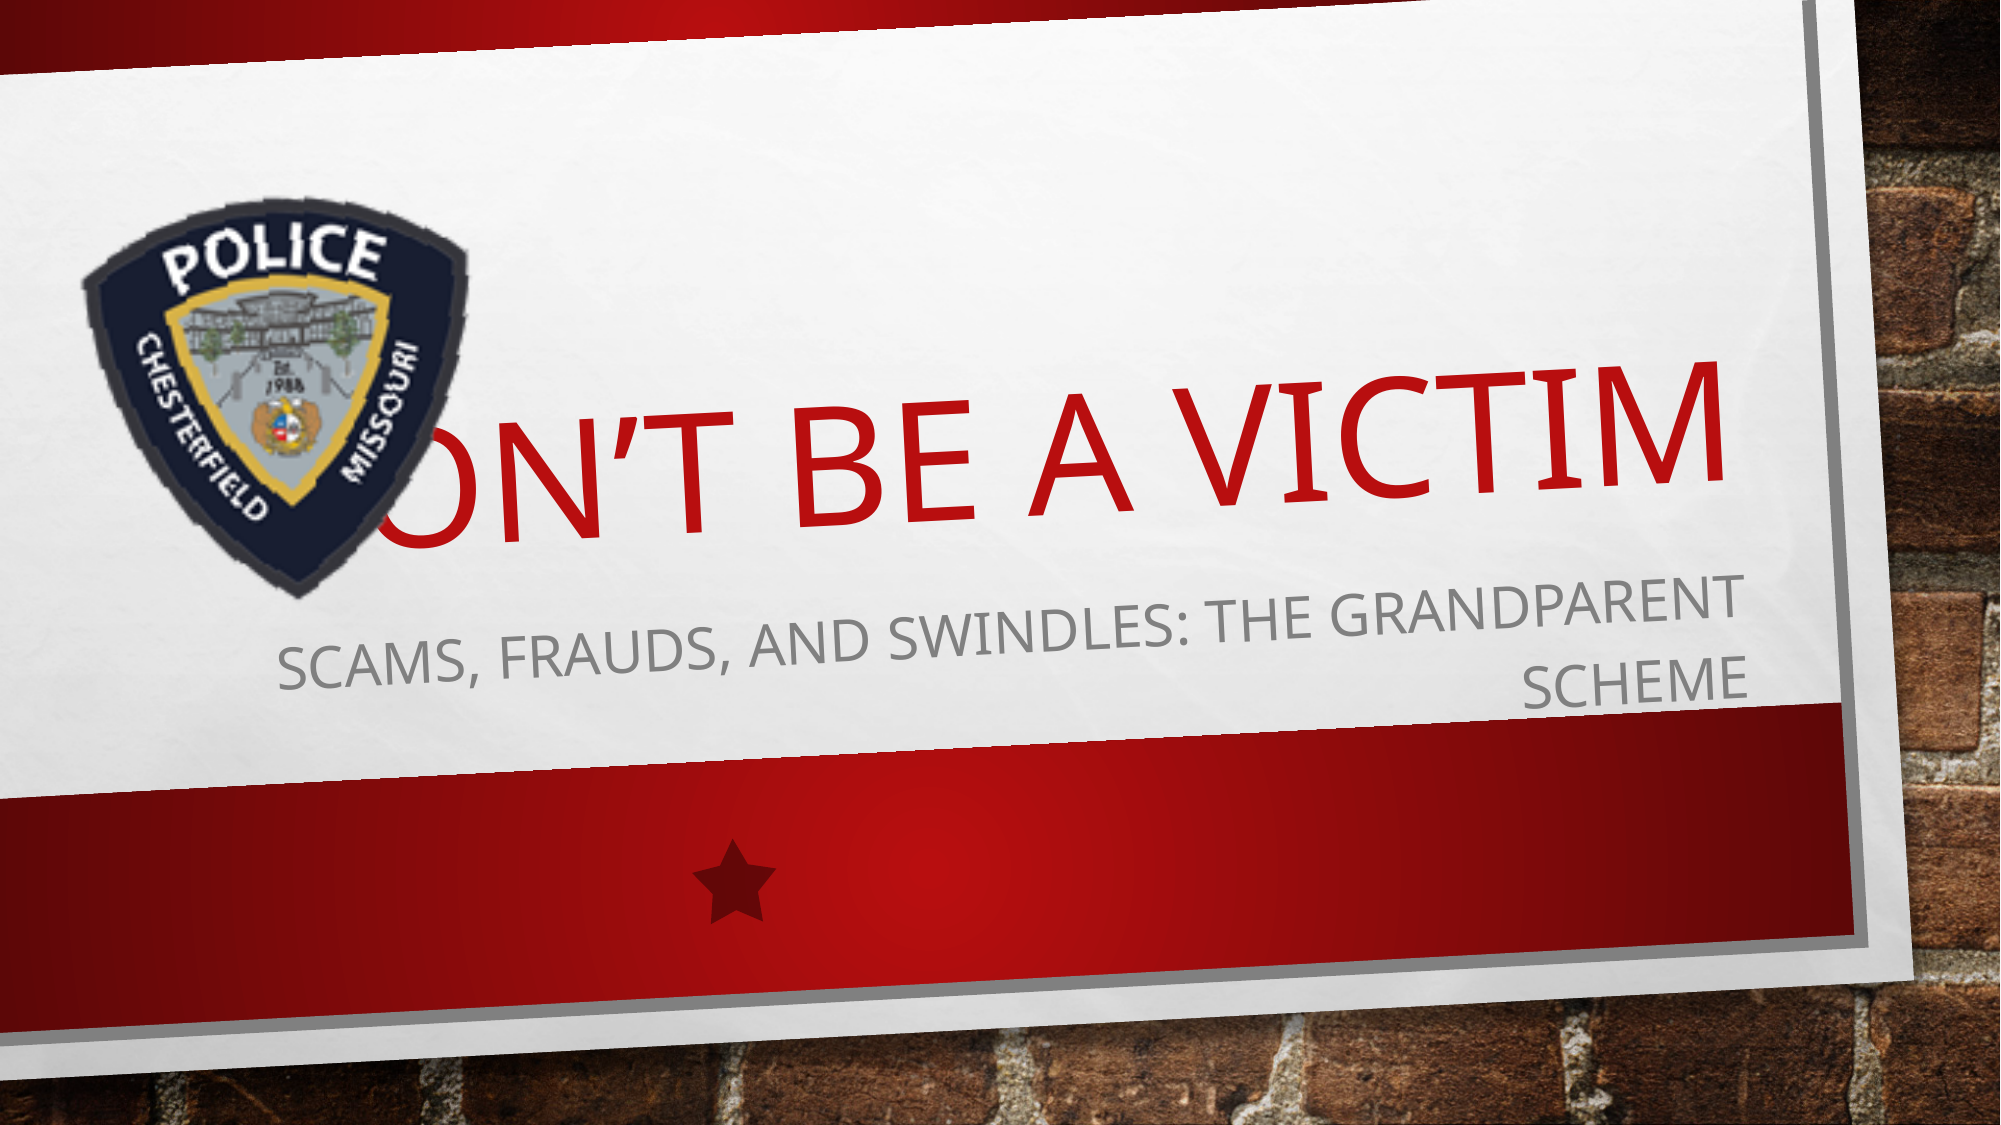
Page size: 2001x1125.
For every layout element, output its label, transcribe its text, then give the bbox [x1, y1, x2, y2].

title Don’t be a victim [135, 67, 1758, 586]
subtitle Scams, Frauds, and swindles: The grandparent scheme [160, 533, 1763, 708]
picture [66, 179, 505, 621]
picture [0, 0, 2000, 1125]
